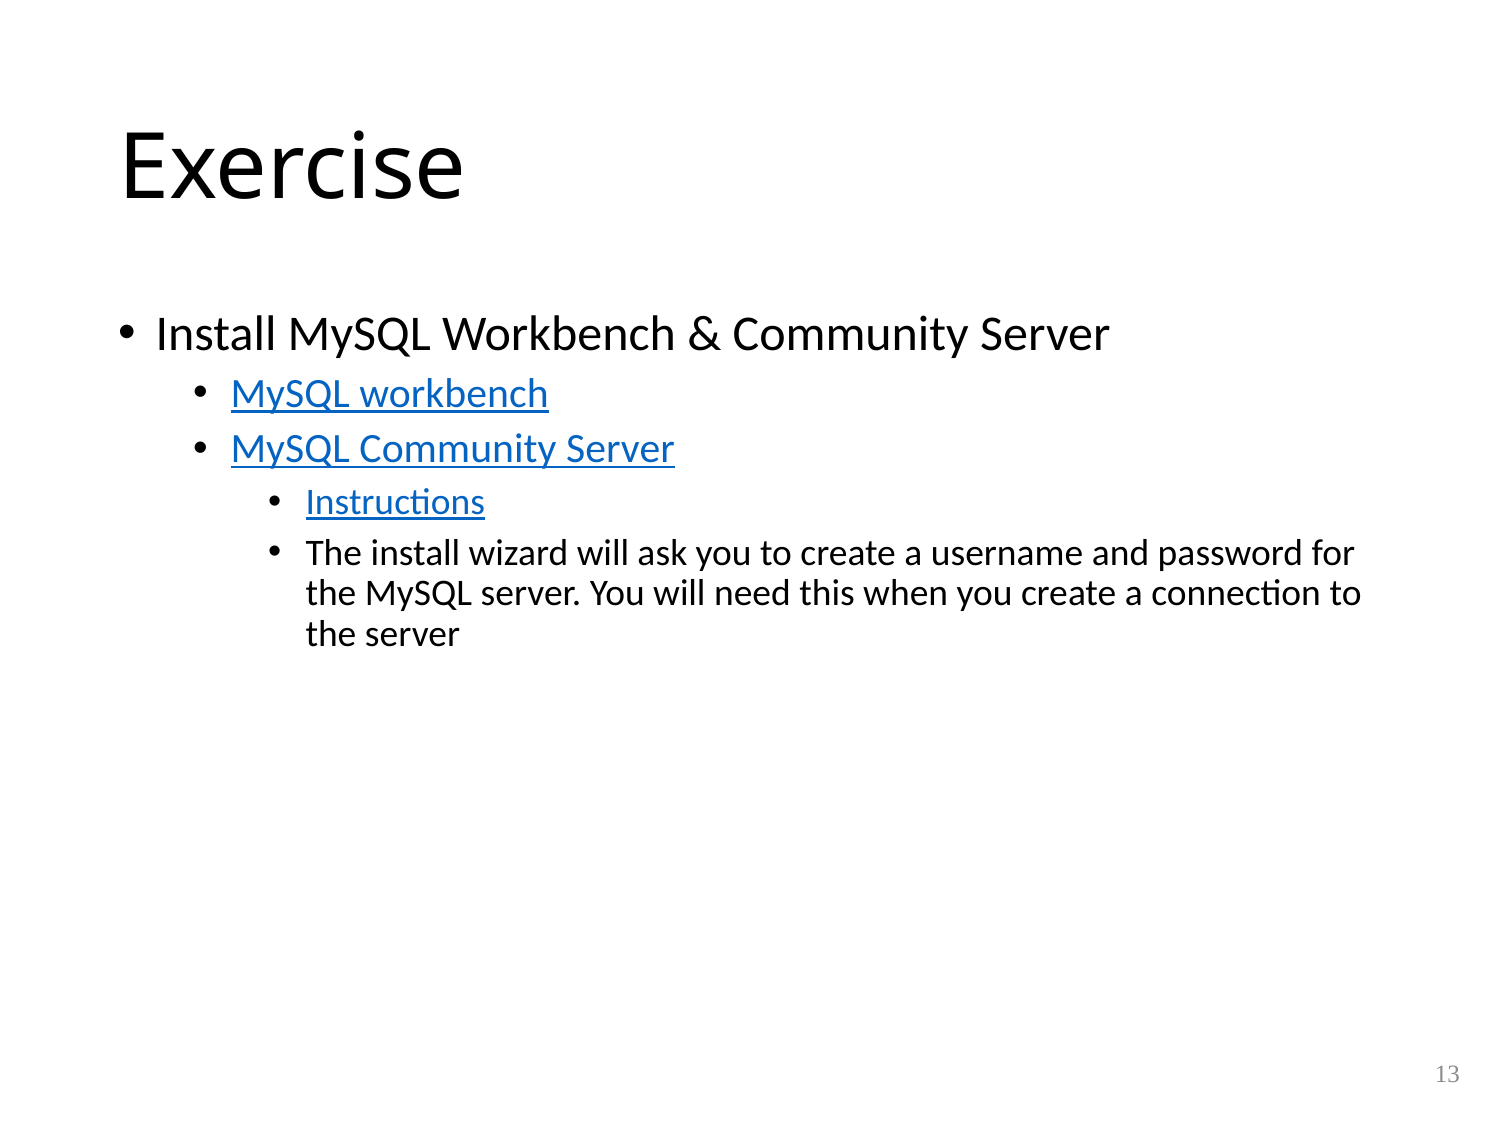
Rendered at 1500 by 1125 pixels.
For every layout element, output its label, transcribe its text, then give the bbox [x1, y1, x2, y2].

list Install MySQL Workbench & Community Server MySQL workbench MySQL Community Server Instructions The install wizard will ask you to create a username and password for the MySQL server. You will need this when you create a connection to the server [103, 299, 1397, 1014]
slide_number 13 [1137, 1042, 1475, 1103]
title Exercise [103, 59, 1397, 278]
